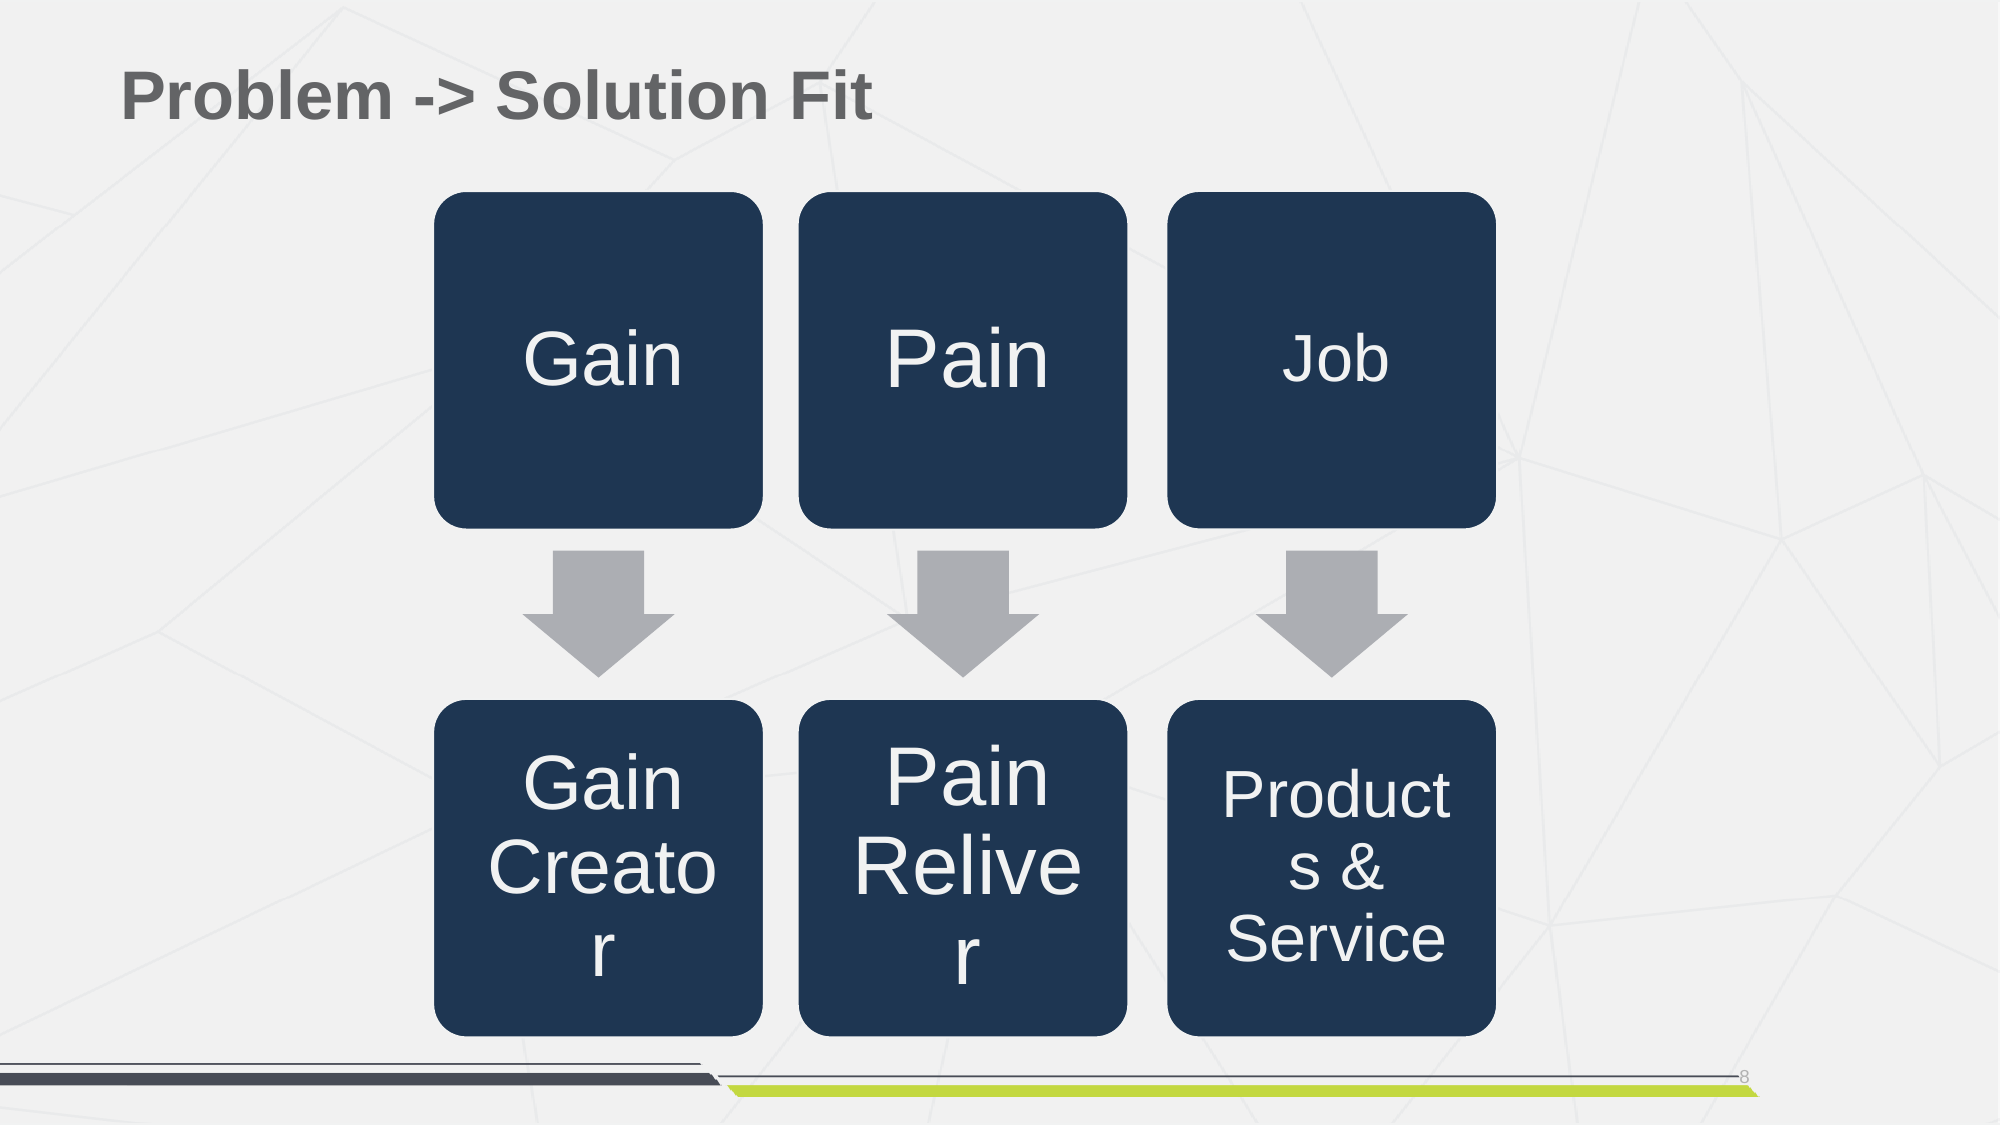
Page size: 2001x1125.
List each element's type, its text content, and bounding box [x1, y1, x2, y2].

title Problem -> Solution Fit [120, 59, 1876, 150]
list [433, 190, 764, 1038]
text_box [1166, 190, 1498, 1038]
picture [0, 2, 2000, 1123]
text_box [797, 190, 1129, 1038]
slide_number 8 [1689, 1064, 1750, 1098]
